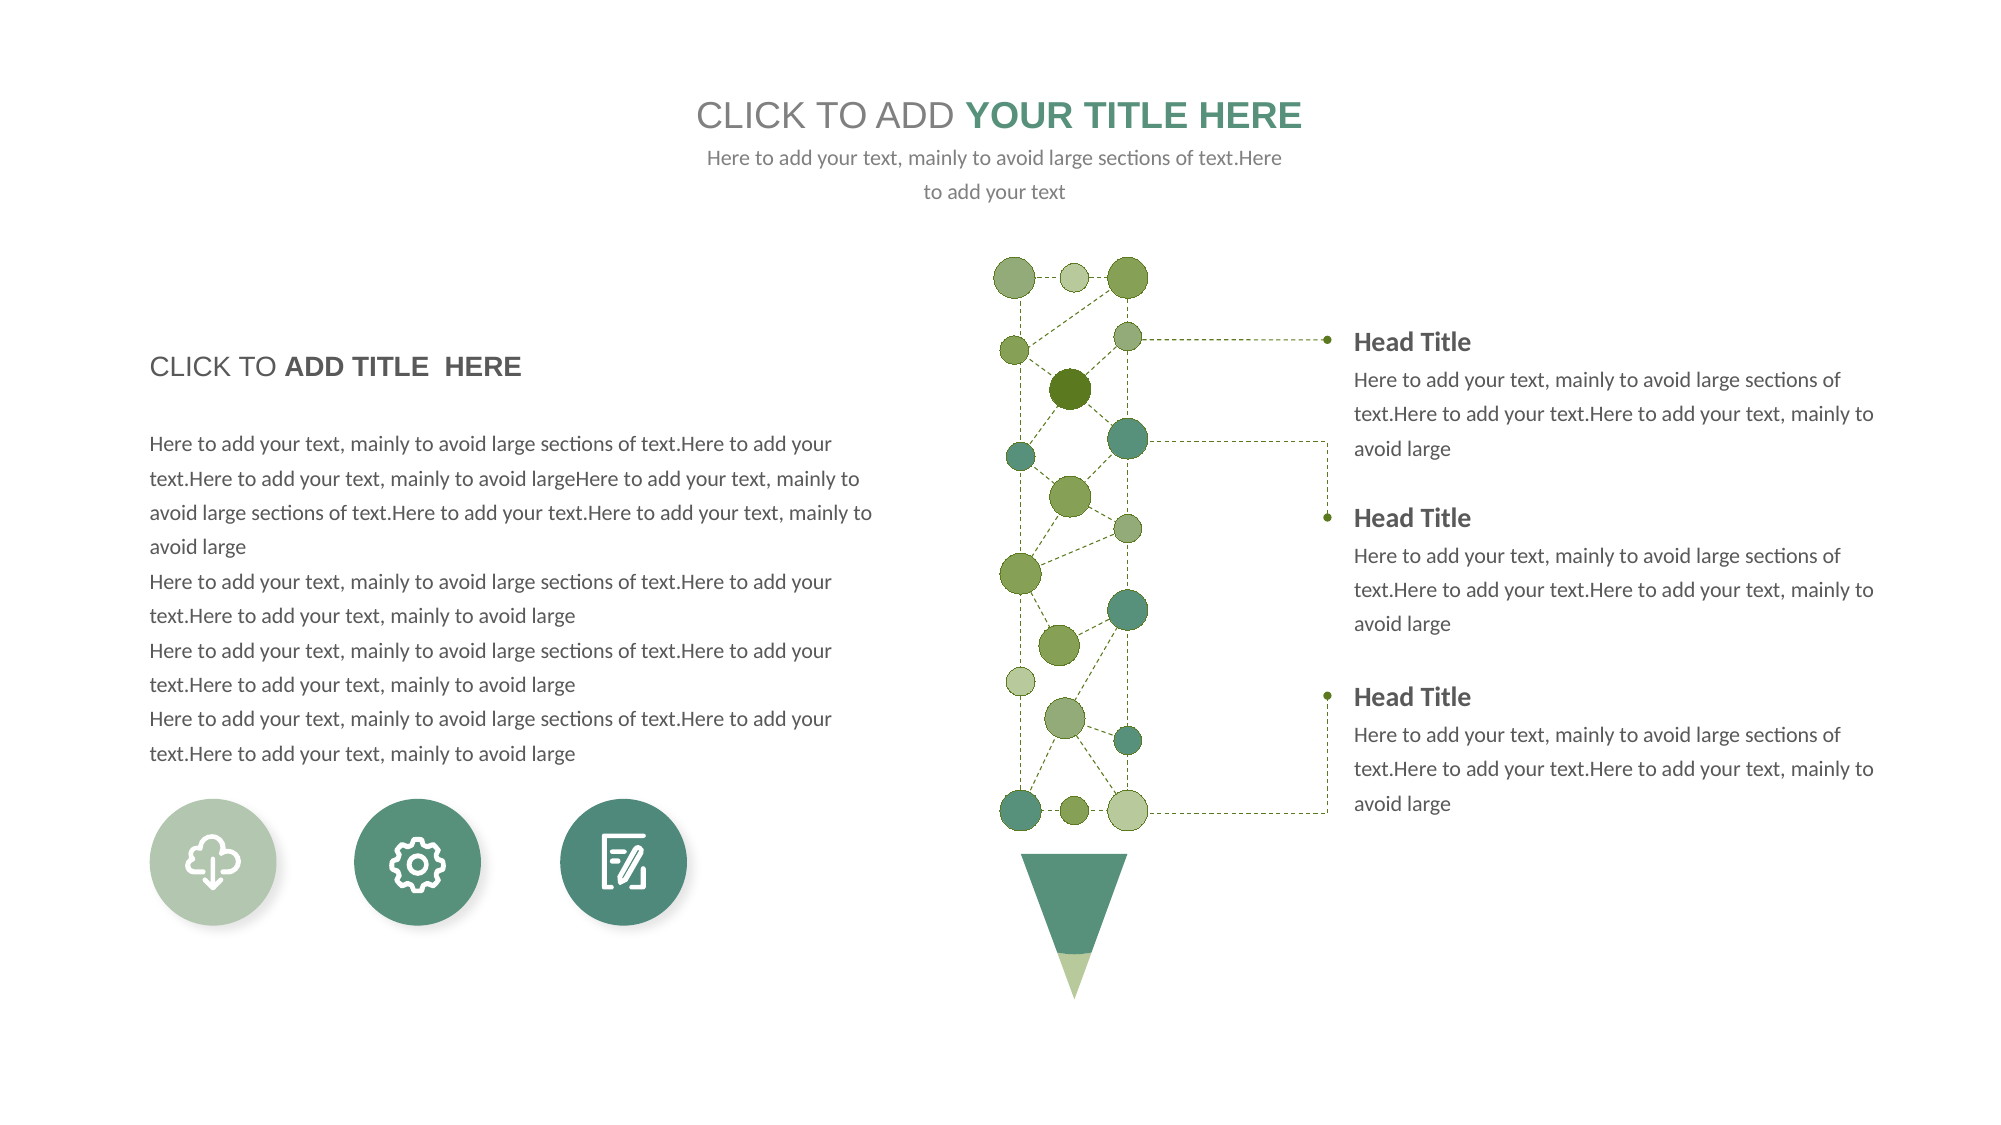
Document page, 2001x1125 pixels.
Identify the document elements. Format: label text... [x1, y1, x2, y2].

text_box Head Title Here to add your text, mainly to avoid large sections of text.Here to add your text.Here to add your text, mainly to avoid large [1354, 499, 1890, 637]
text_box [993, 257, 1148, 1000]
text_box CLICK TO ADD YOUR TITLE HERE [681, 83, 1318, 143]
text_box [149, 798, 277, 926]
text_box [354, 798, 481, 926]
text_box Head Title Here to add your text, mainly to avoid large sections of text.Here to add your text.Here to add your text, mainly to avoid large [1354, 324, 1890, 461]
text_box Head Title Here to add your text, mainly to avoid large sections of text.Here to add your text.Here to add your text, mainly to avoid large [1354, 679, 1890, 816]
text_box [1148, 691, 1332, 815]
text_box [560, 798, 687, 926]
text_box [1148, 441, 1332, 522]
text_box [1316, 335, 1332, 344]
text_box Here to add your text, mainly to avoid large sections of text.Here to add your text [686, 128, 1303, 212]
text_box CLICK TO ADD TITLE HERE Here to add your text, mainly to avoid large sections of text.Here to add your text.Here to add your text, mainly to avoid largeHere to add your text, mainly to avoid large sections of text.Here to add your text.Here to add your text, mainly to avoid large Here to add your text, mainly to avoid large sections of text.Here to add your text.Here to add your text, mainly to avoid large Here to add your text, mainly to avoid large sections of text.Here to add your text.Here to add your text, mainly to avoid large Here to add your text, mainly to avoid large sections of text.Here to add your text.Here to add your text, mainly to avoid large [149, 341, 890, 801]
